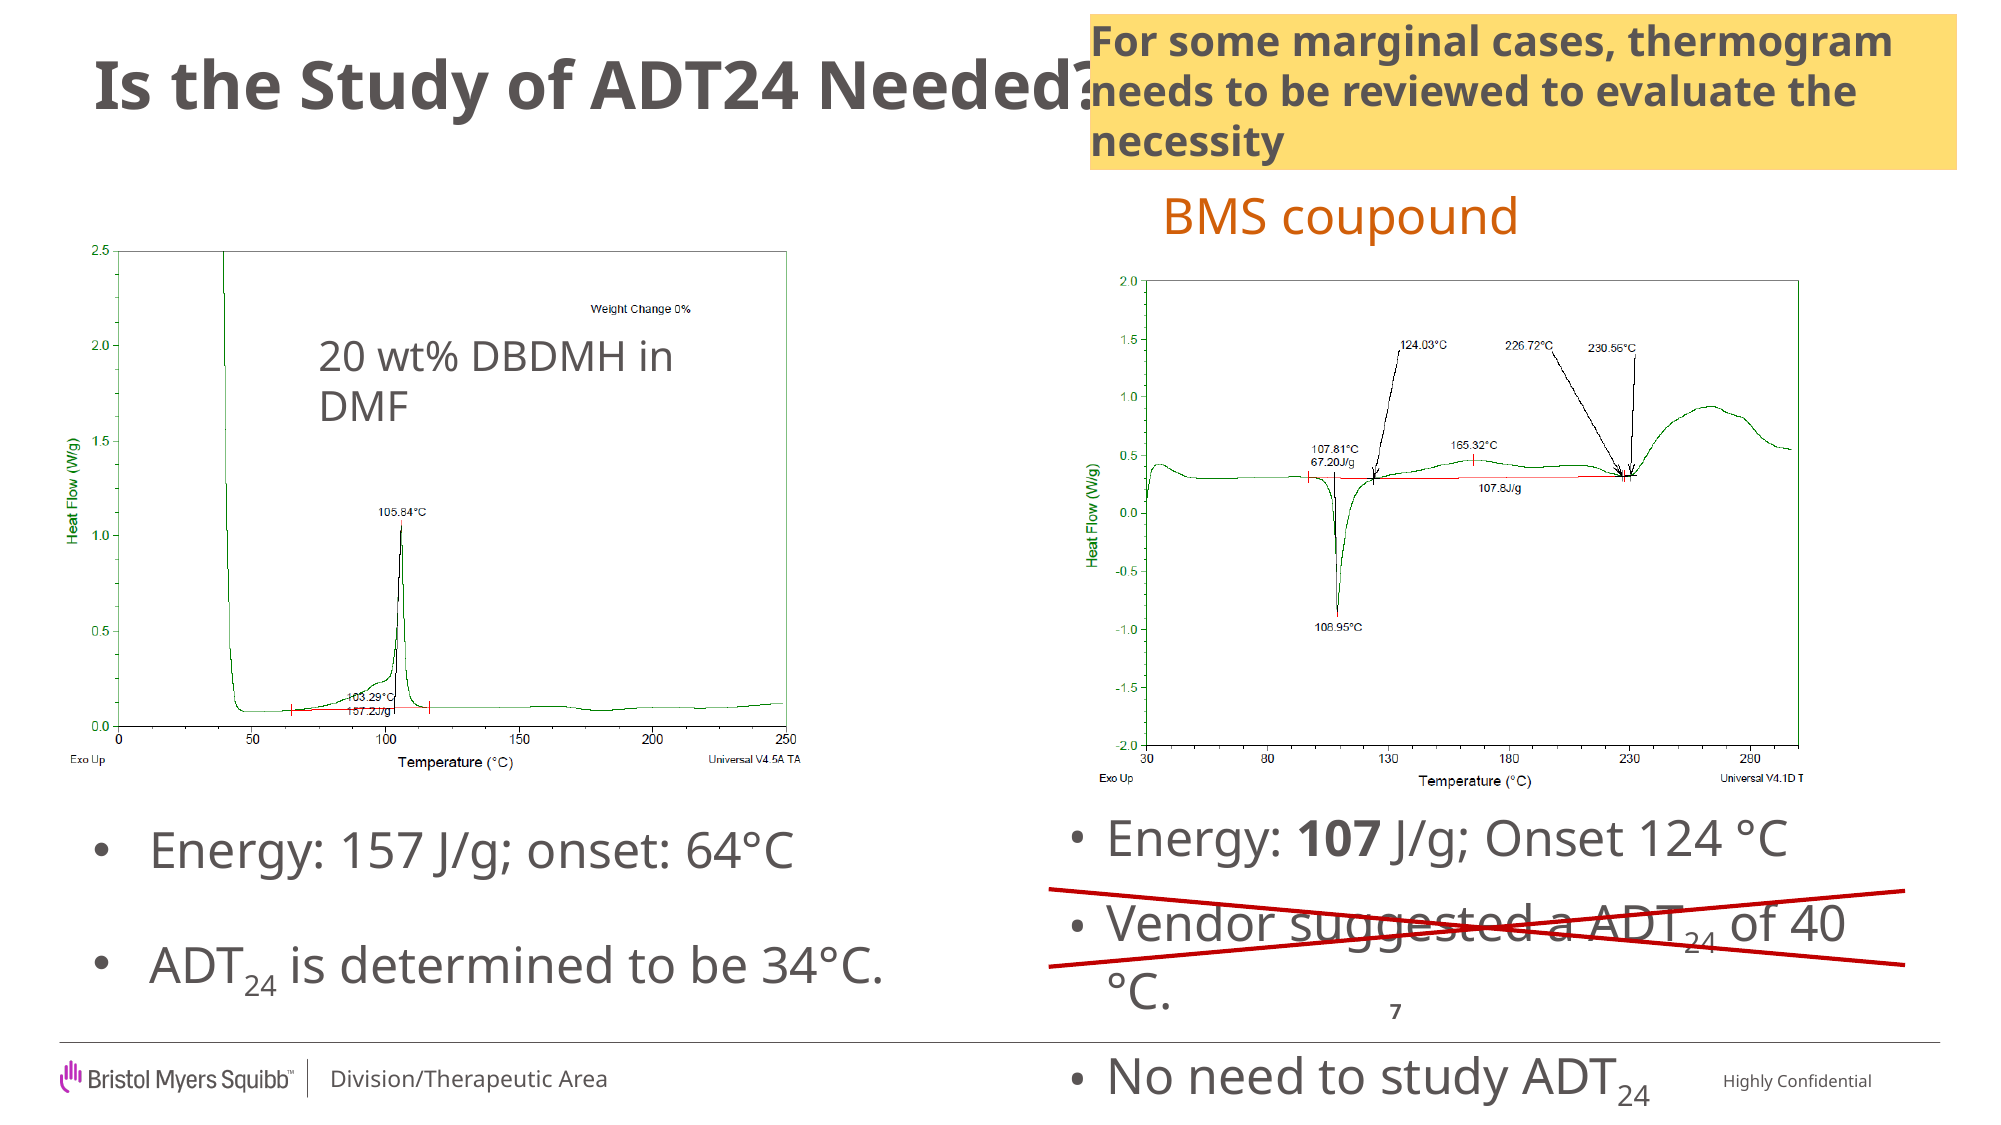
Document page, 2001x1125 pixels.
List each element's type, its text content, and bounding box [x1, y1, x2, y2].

text_box ADT24 is determined to be 34°C. [85, 844, 972, 968]
slide_number 7 [1349, 1019, 1402, 1028]
text_box Energy: 107 J/g; Onset 124 °C Vendor suggested a ADT24 of 40 °C. No need to study ADT24 [1068, 805, 1910, 1019]
picture [50, 242, 804, 775]
text_box For some marginal cases, thermogram needs to be reviewed to evaluate the necessity [1090, 14, 1957, 170]
picture [1068, 266, 1804, 793]
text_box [1050, 890, 1904, 968]
list BMS coupound [1162, 184, 1819, 255]
text_box Energy: 157 J/g; onset: 64°C [85, 817, 975, 921]
title Is the Study of ADT24 Needed? [94, 51, 1090, 148]
